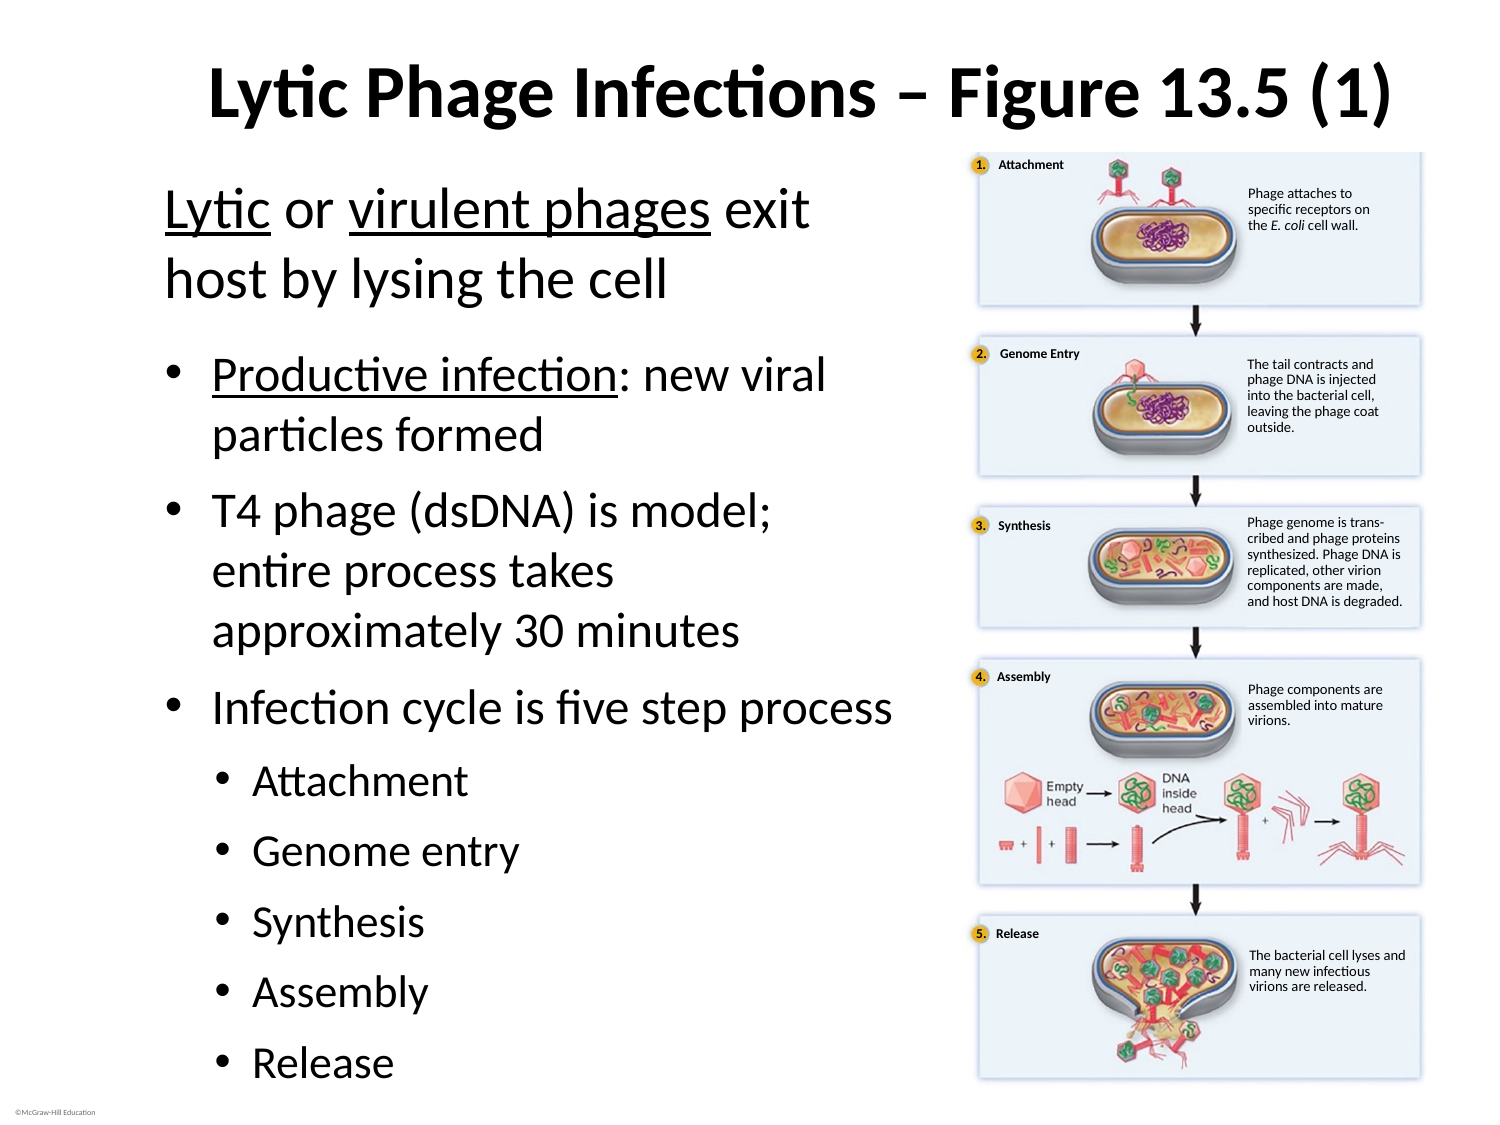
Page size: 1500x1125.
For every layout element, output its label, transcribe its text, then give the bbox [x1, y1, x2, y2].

list Lytic or virulent phages exit host by lysing the cell Productive infection: new viral particles formed T4 phage (dsDNA) is model; entire process takes approximately 30 minutes Infection cycle is five step process Attachment Genome entry Synthesis Assembly Release [150, 162, 916, 1084]
picture [945, 151, 1446, 1089]
title Lytic Phage Infections – Figure 13.5 (1) [181, 35, 1422, 136]
